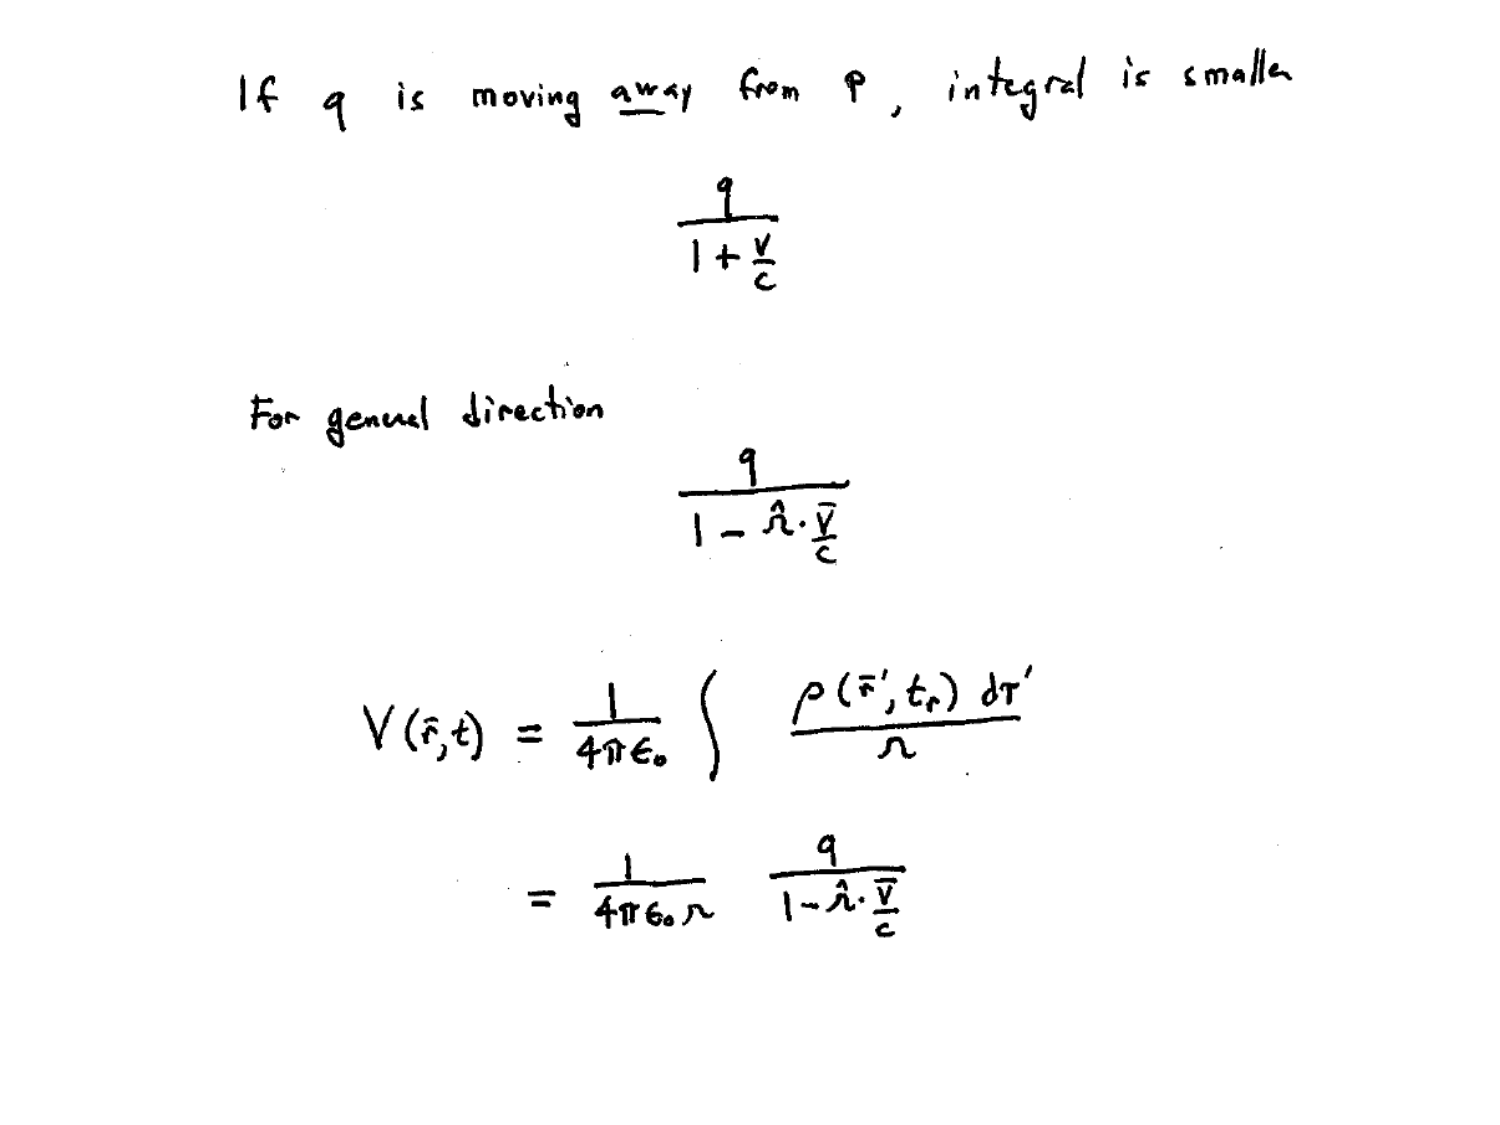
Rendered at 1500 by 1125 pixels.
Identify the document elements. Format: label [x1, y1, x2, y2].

picture [218, 47, 1305, 949]
